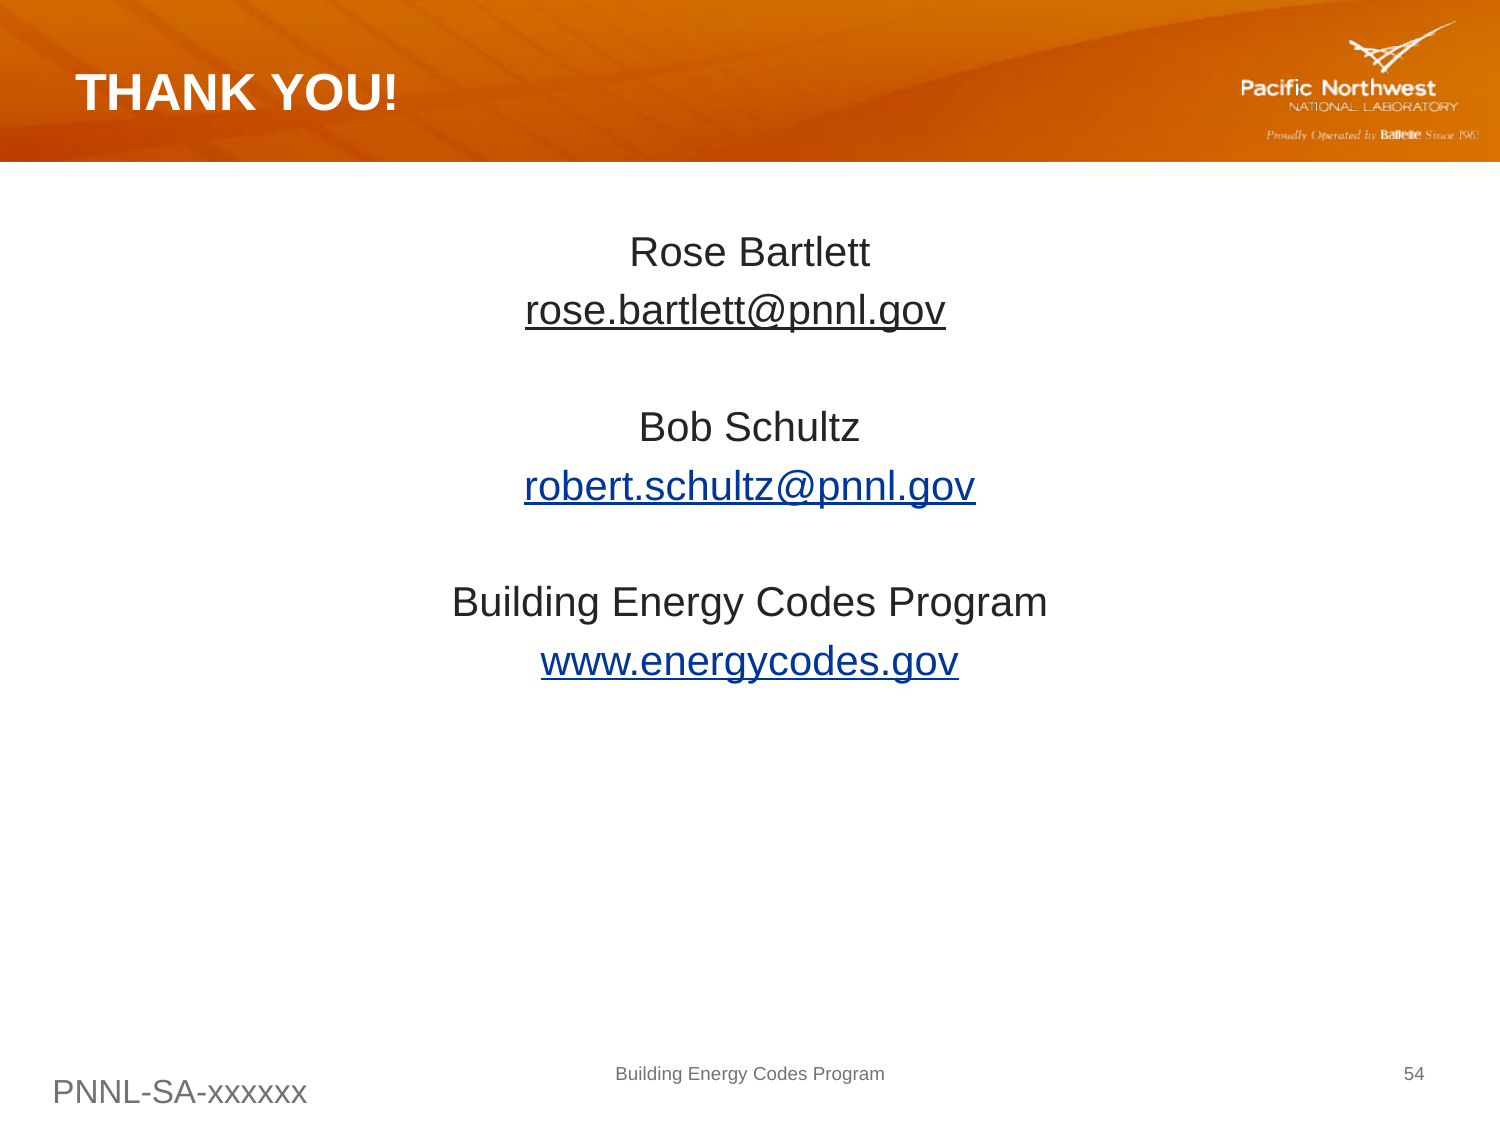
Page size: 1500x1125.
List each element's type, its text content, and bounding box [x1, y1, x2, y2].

text_box PNNL-SA-xxxxxx [37, 1062, 413, 1118]
slide_number 54 [1074, 1042, 1425, 1103]
footer Building Energy Codes Program [512, 1042, 988, 1103]
list Rose Bartlett rose.bartlett@pnnl.gov Bob Schultz robert.schultz@pnnl.gov Building Energy Codes Program www.energycodes.gov [75, 224, 1425, 761]
picture [0, 0, 1500, 161]
title THANK YOU! [75, 58, 1163, 122]
